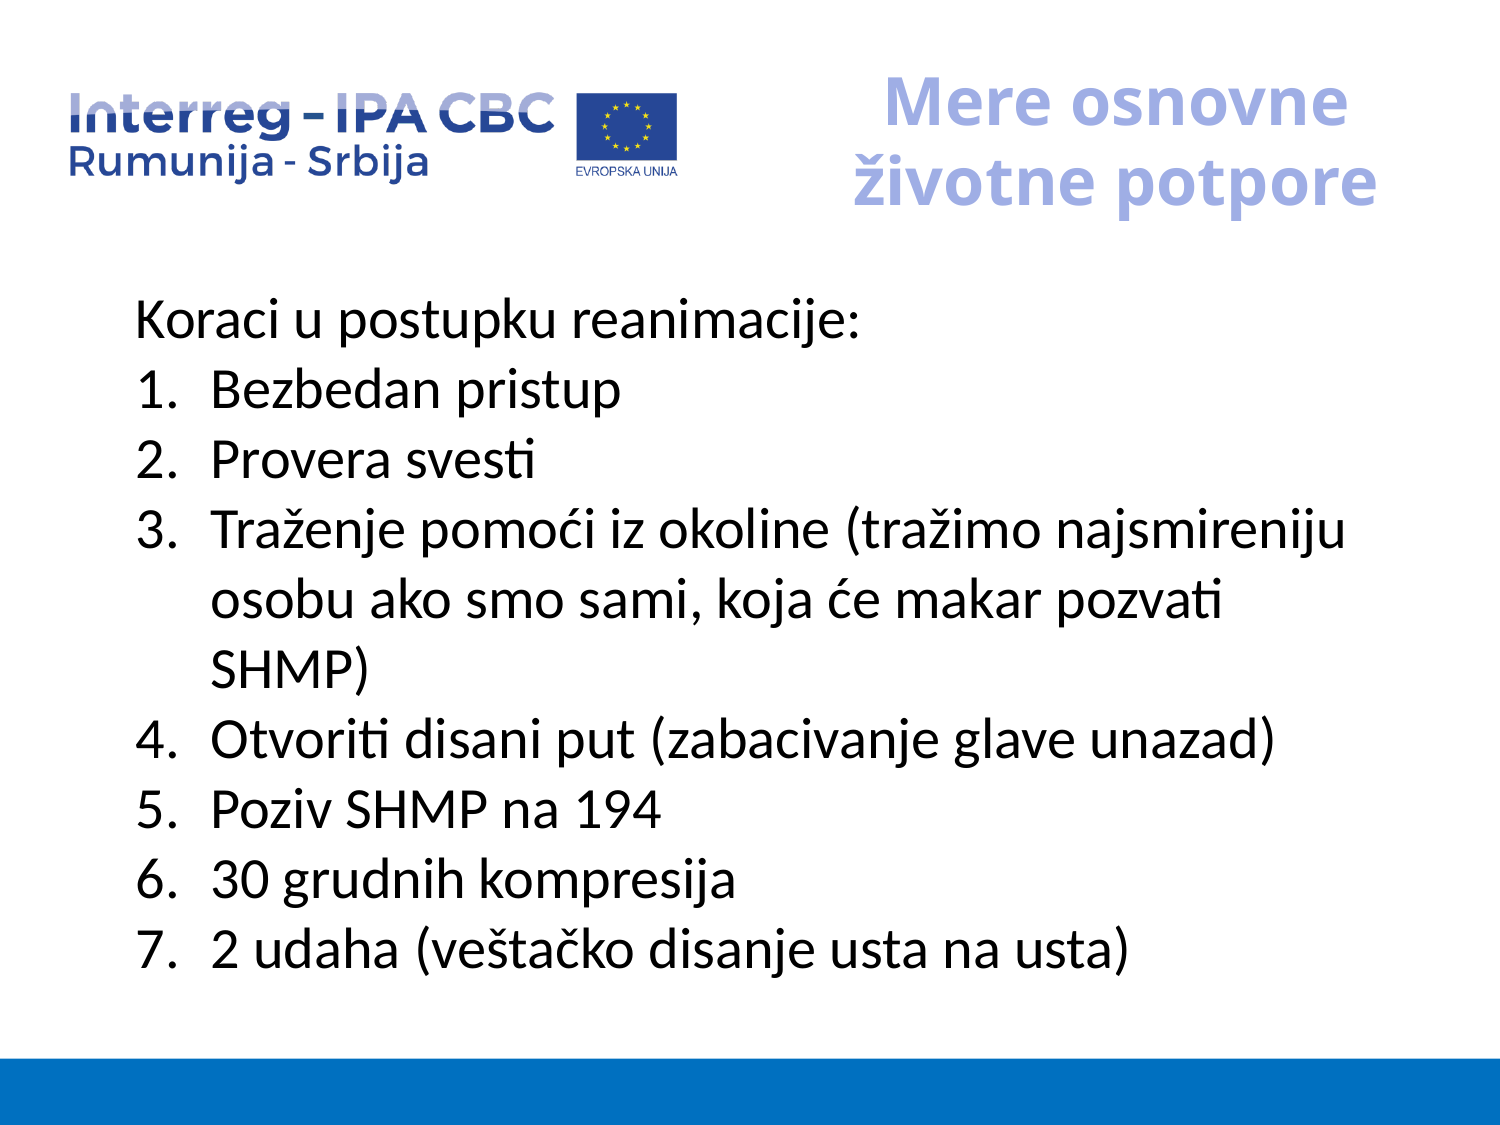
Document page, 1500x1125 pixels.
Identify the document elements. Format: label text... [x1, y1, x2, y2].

slide_number [75, 1042, 425, 1103]
text_box Koraci u postupku reanimacije: Bezbedan pristup Provera svesti Traženje pomoći iz okoline (tražimo najsmireniju osobu ako smo sami, koja će makar pozvati SHMP) Otvoriti disani put (zabacivanje glave unazad) Poziv SHMP na 194 30 grudnih kompresija 2 udaha (veštačko disanje usta na usta) [120, 273, 1413, 988]
picture [41, 63, 706, 206]
title Mere osnovne životne potpore [773, 81, 1459, 197]
